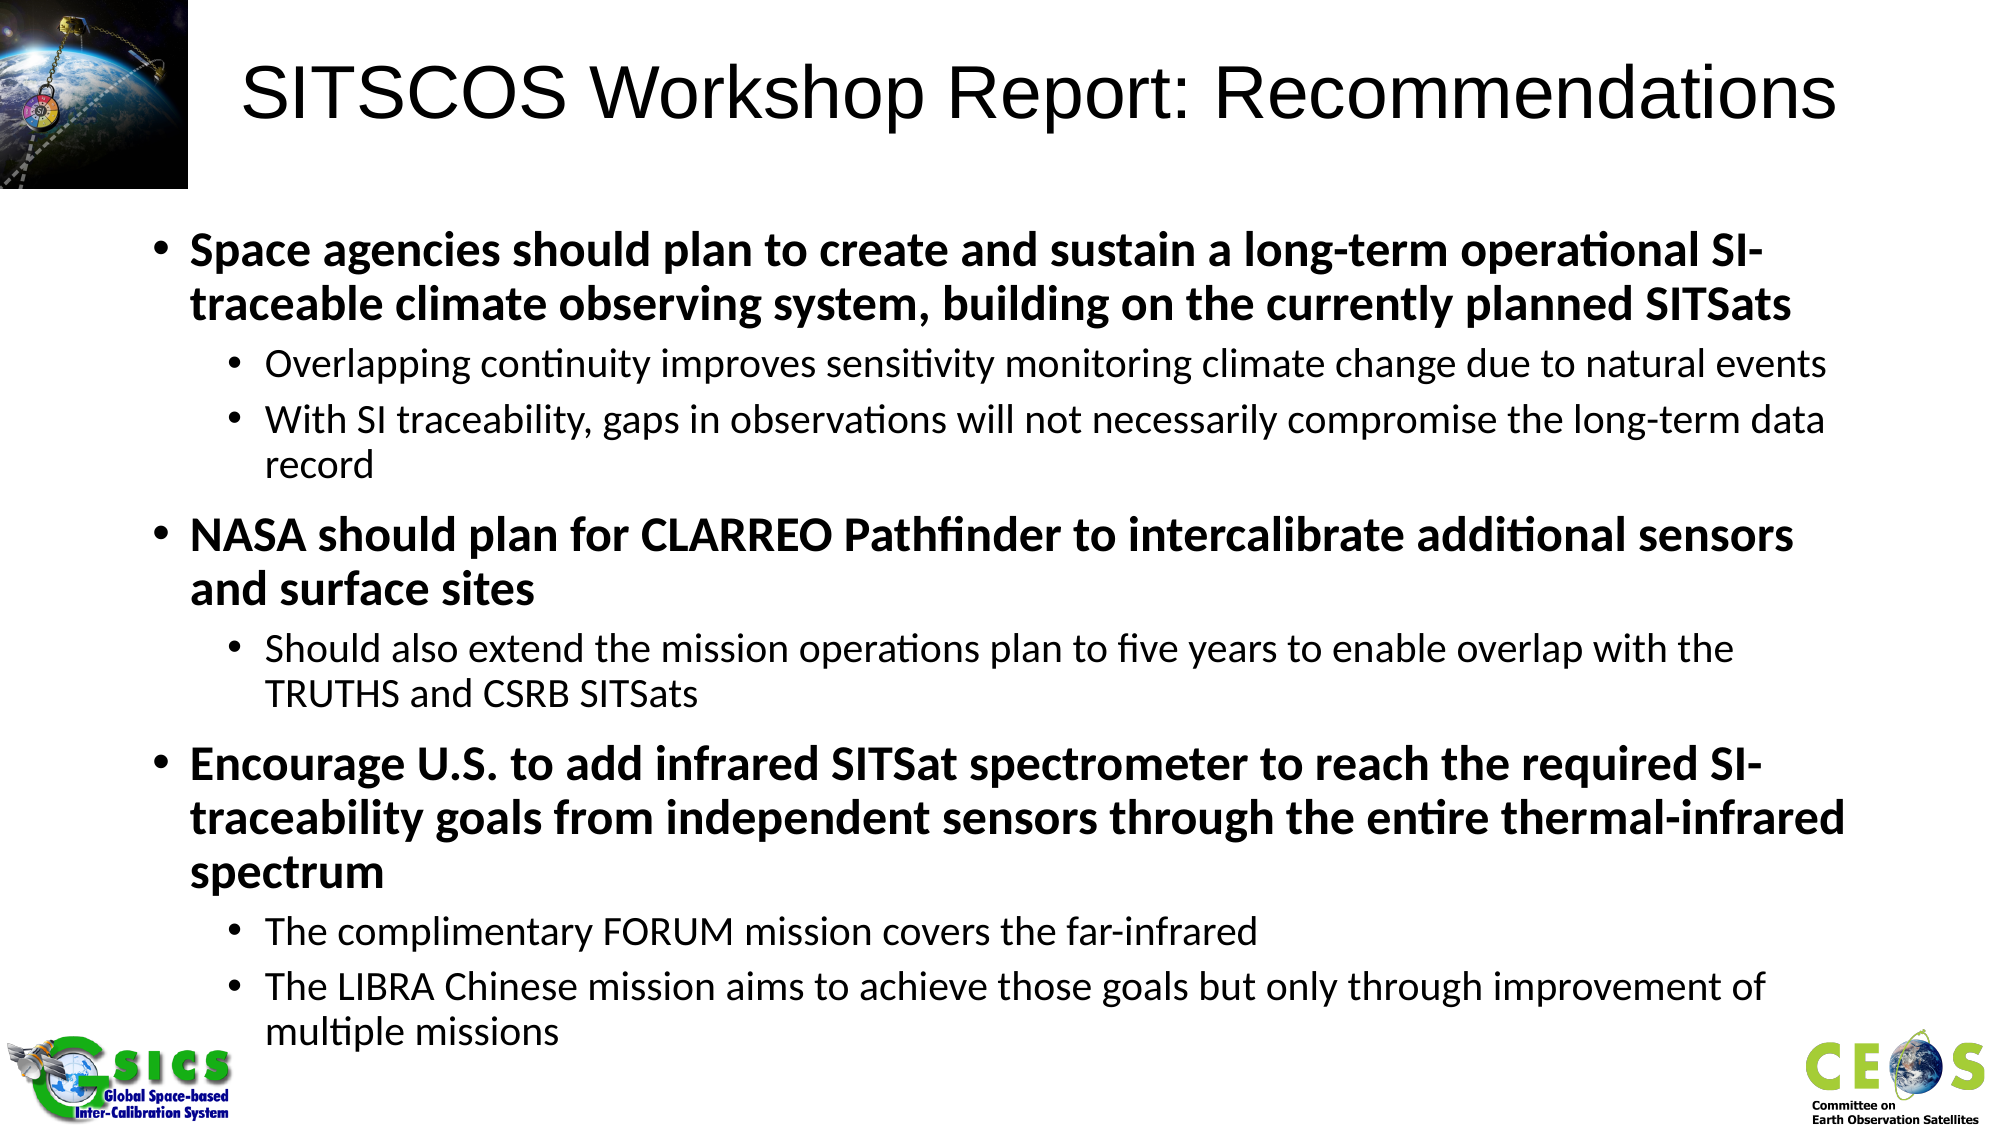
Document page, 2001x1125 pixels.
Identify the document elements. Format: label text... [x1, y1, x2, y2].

picture [0, 1029, 235, 1125]
title SITSCOS Workshop Report: Recommendations [225, 27, 1865, 162]
list Space agencies should plan to create and sustain a long-term operational SI-traceable climate observing system, building on the currently planned SITSats Overlapping continuity improves sensitivity monitoring climate change due to natural events With SI traceability, gaps in observations will not necessarily compromise the long-term data record NASA should plan for CLARREO Pathfinder to intercalibrate additional sensors and surface sites Should also extend the mission operations plan to five years to enable overlap with the TRUTHS and CSRB SITSats Encourage U.S. to add infrared SITSat spectrometer to reach the required SI-traceability goals from independent sensors through the entire thermal-infrared spectrum The complimentary FORUM mission covers the far-infrared The LIBRA Chinese mission aims to achieve those goals but only through improvement of multiple missions [137, 215, 1863, 1014]
picture [0, 0, 188, 189]
picture [1806, 1029, 1985, 1125]
